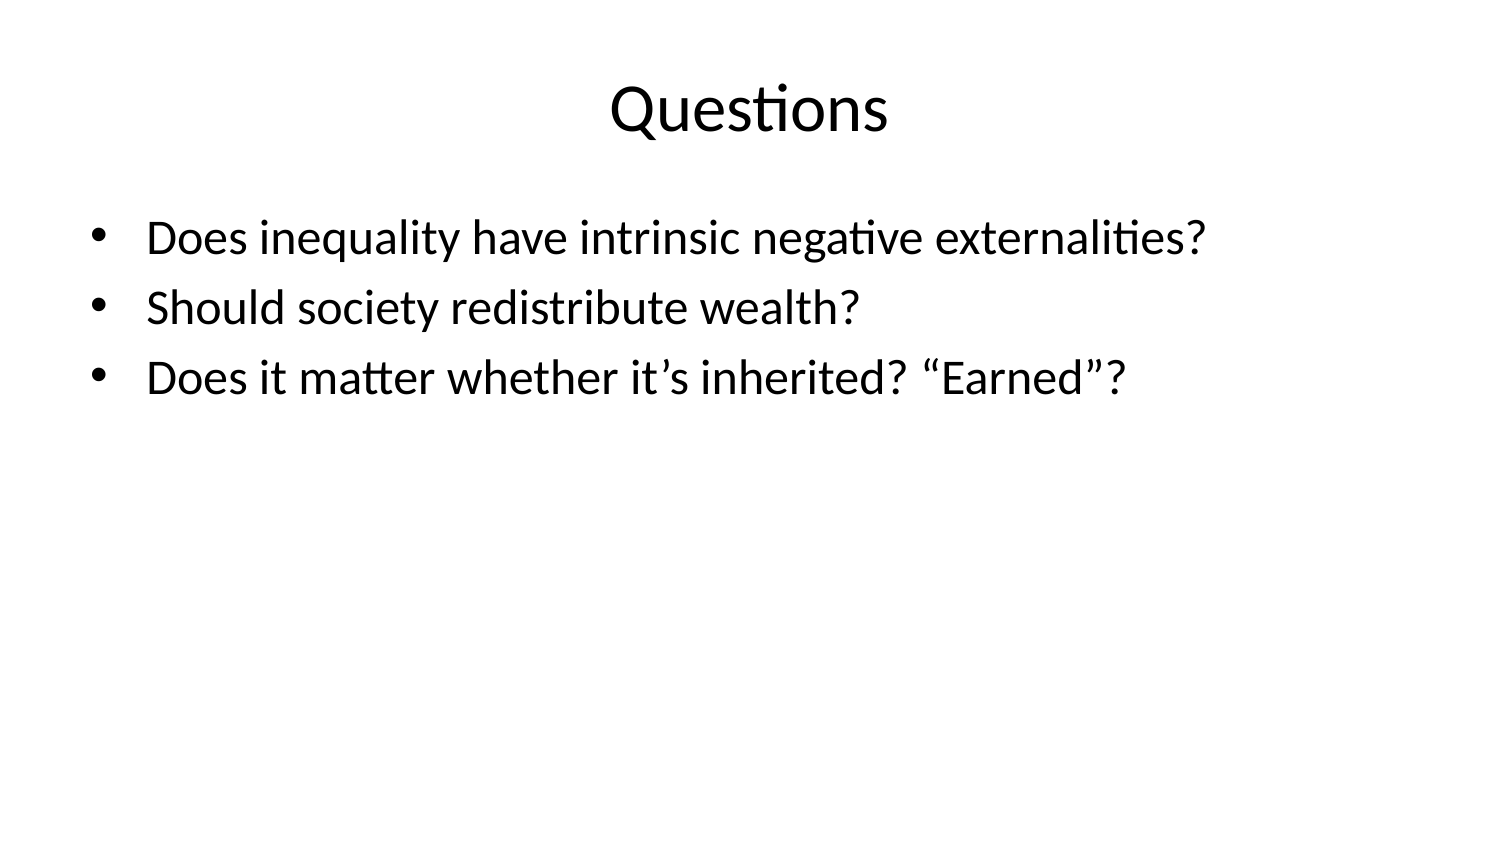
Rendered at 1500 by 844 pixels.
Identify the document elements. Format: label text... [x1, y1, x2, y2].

title Questions [75, 33, 1425, 175]
list Does inequality have intrinsic negative externalities? Should society redistribute wealth? Does it matter whether it’s inherited? “Earned”? [75, 196, 1425, 754]
